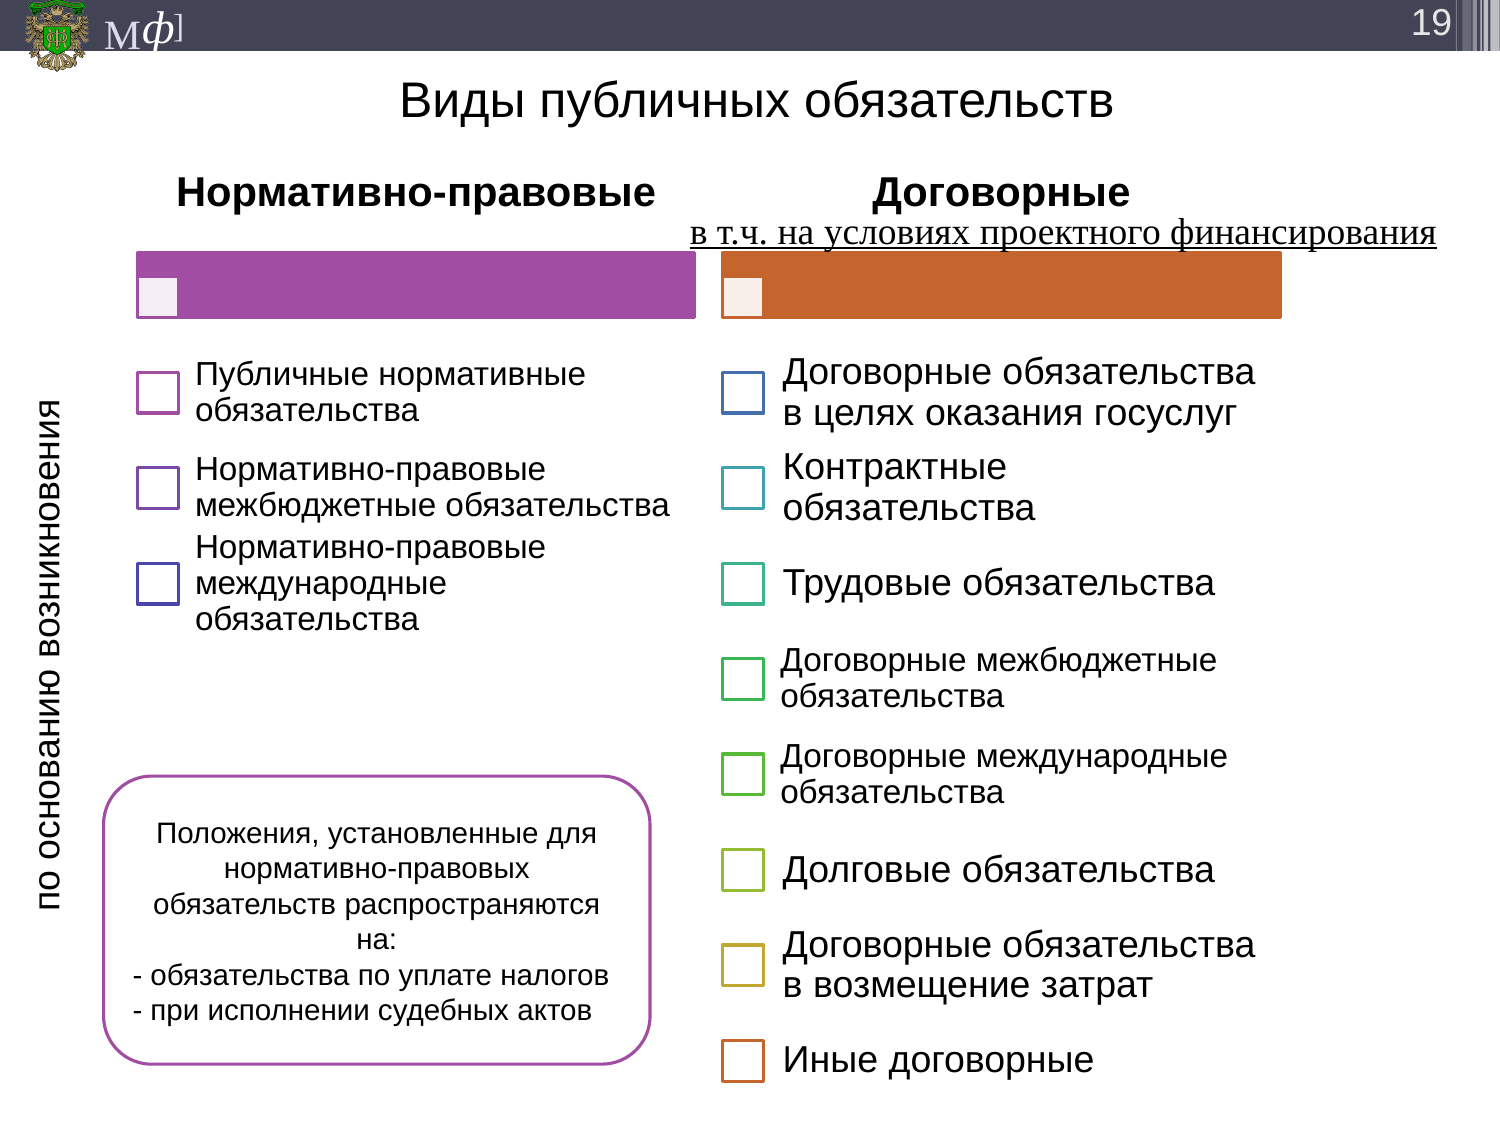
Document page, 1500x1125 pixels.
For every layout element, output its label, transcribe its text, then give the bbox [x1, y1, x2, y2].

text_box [0, 133, 1472, 1111]
text_box Виды публичных обязательств [74, 39, 1425, 132]
picture [25, 0, 89, 72]
slide_number 19 [1347, 0, 1467, 50]
